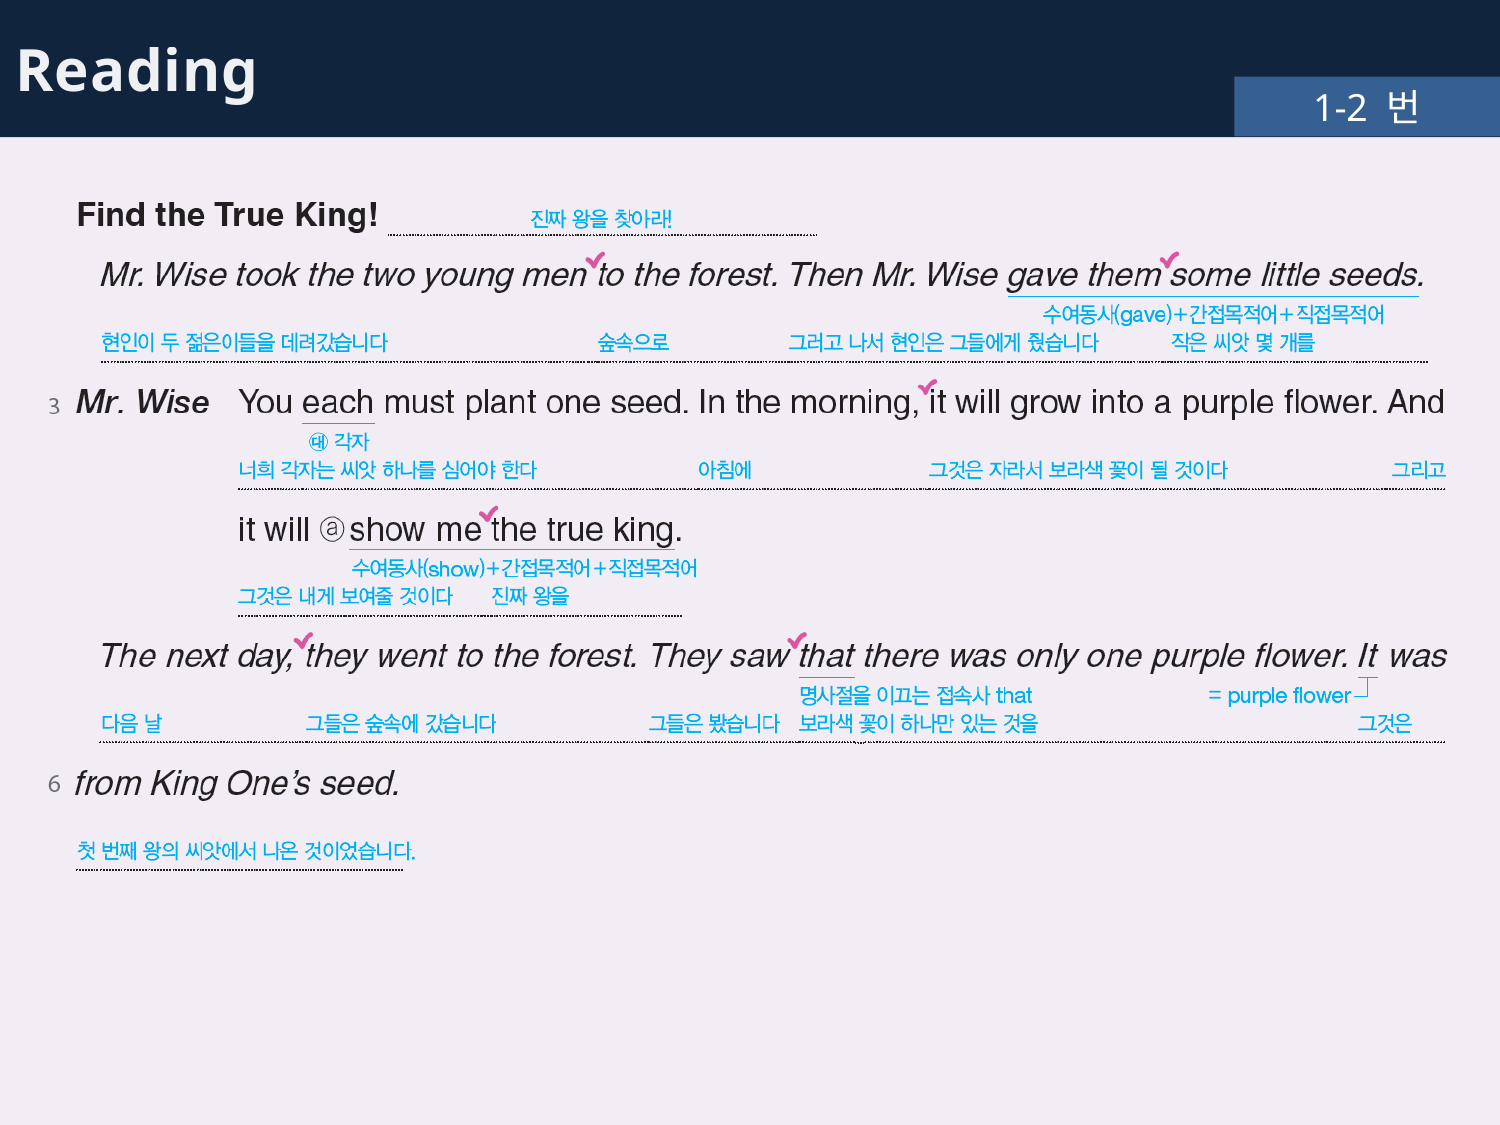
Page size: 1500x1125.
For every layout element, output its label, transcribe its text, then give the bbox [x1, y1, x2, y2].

text_box 1-2 번 [1234, 76, 1500, 137]
picture [41, 194, 1459, 878]
text_box Reading [0, 0, 1500, 139]
